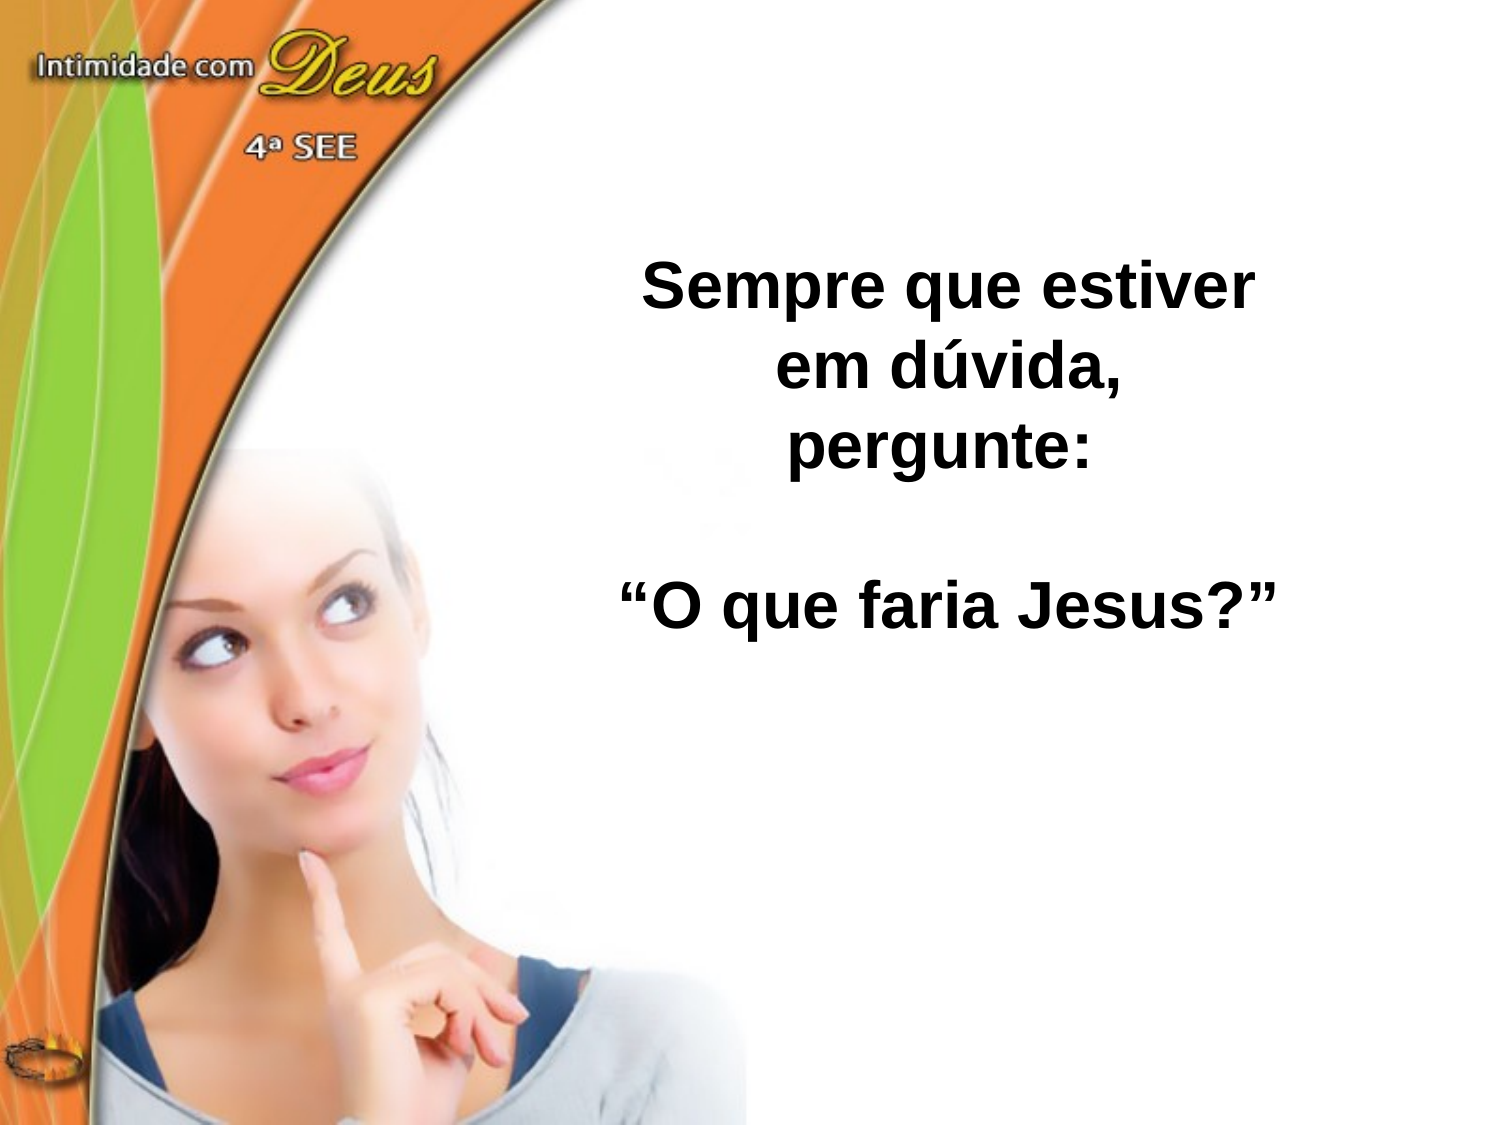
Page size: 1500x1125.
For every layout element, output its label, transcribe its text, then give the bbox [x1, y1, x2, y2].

text_box Sempre que estiver em dúvida, pergunte: “O que faria Jesus?” [597, 234, 1301, 649]
picture [0, 0, 1500, 1125]
